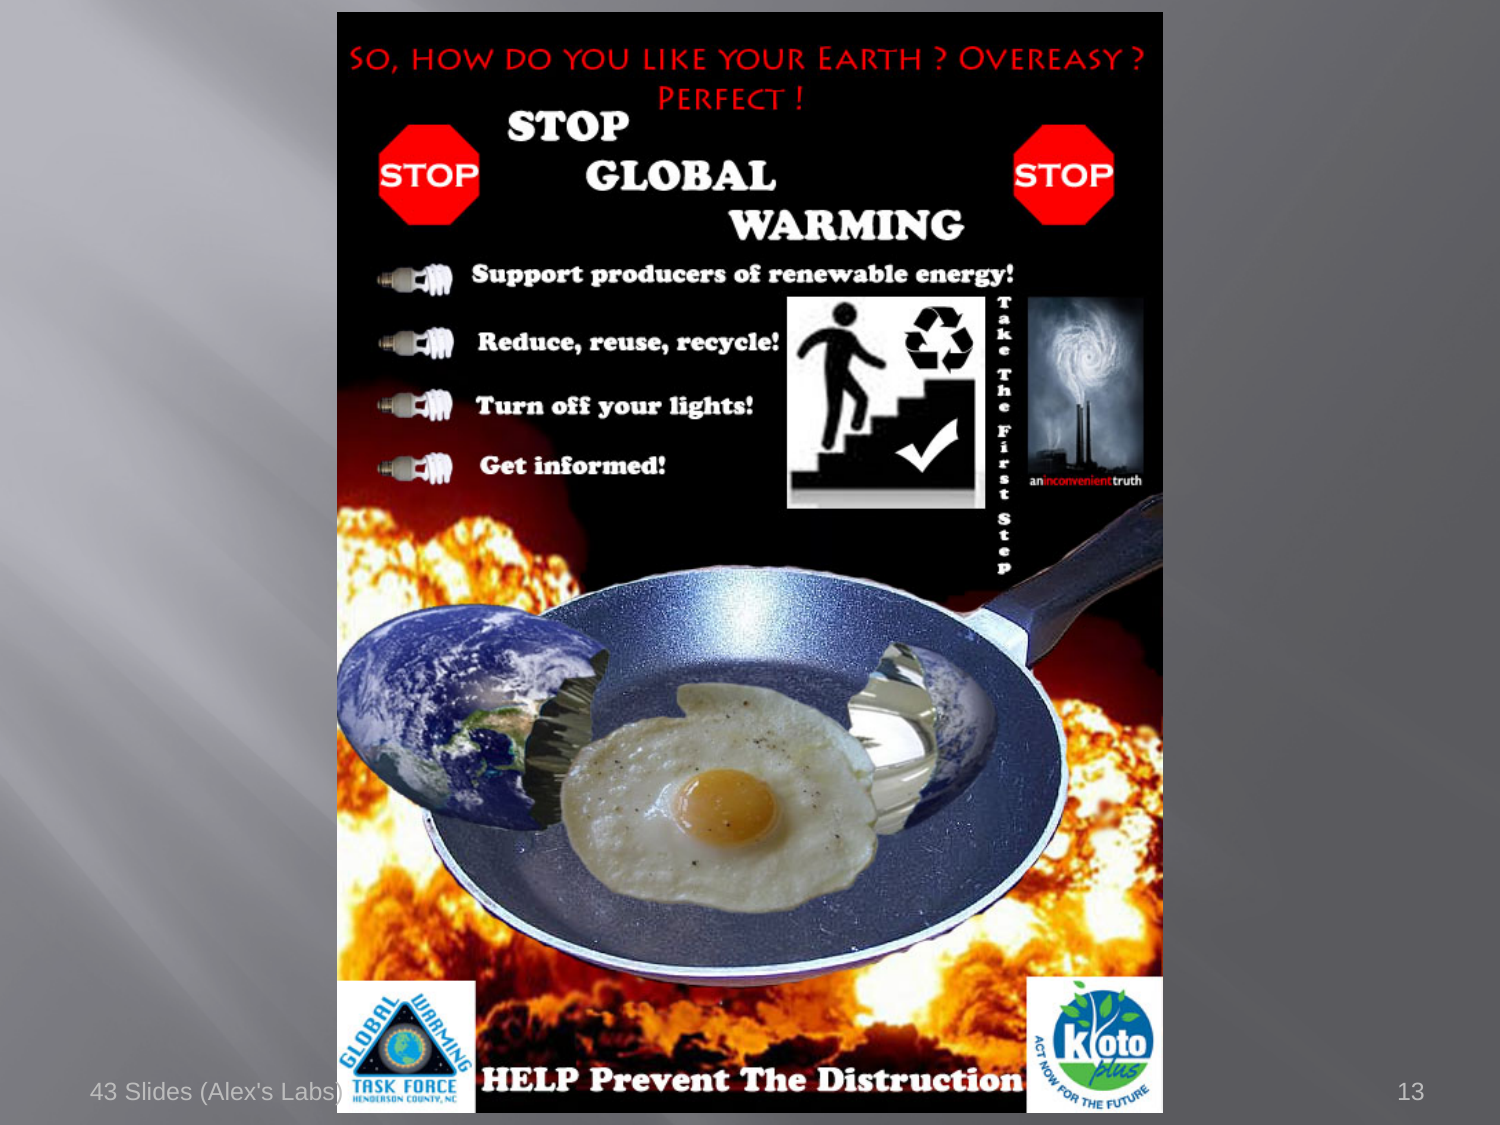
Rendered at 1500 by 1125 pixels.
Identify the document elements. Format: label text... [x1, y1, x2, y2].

slide_number 13 [1299, 1052, 1425, 1113]
slide_number 43 Slides (Alex's Labs) [75, 1052, 337, 1113]
picture [337, 12, 1163, 1113]
